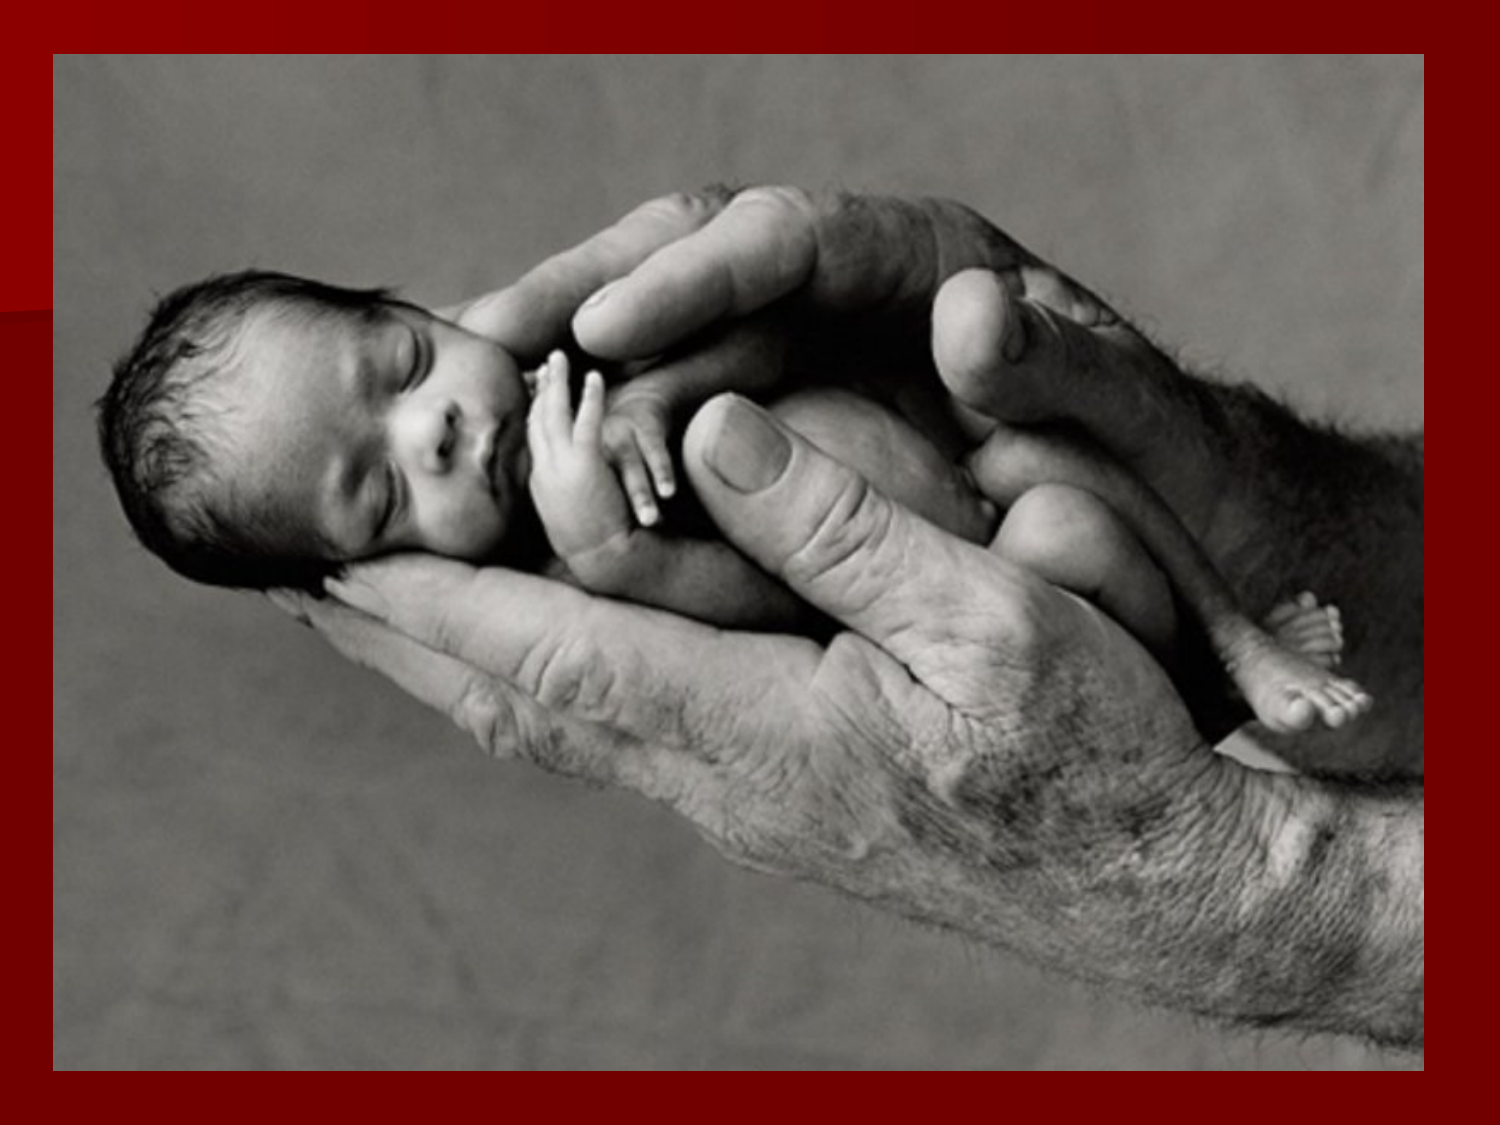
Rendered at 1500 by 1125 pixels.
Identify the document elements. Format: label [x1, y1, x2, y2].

list [52, 54, 1424, 1071]
